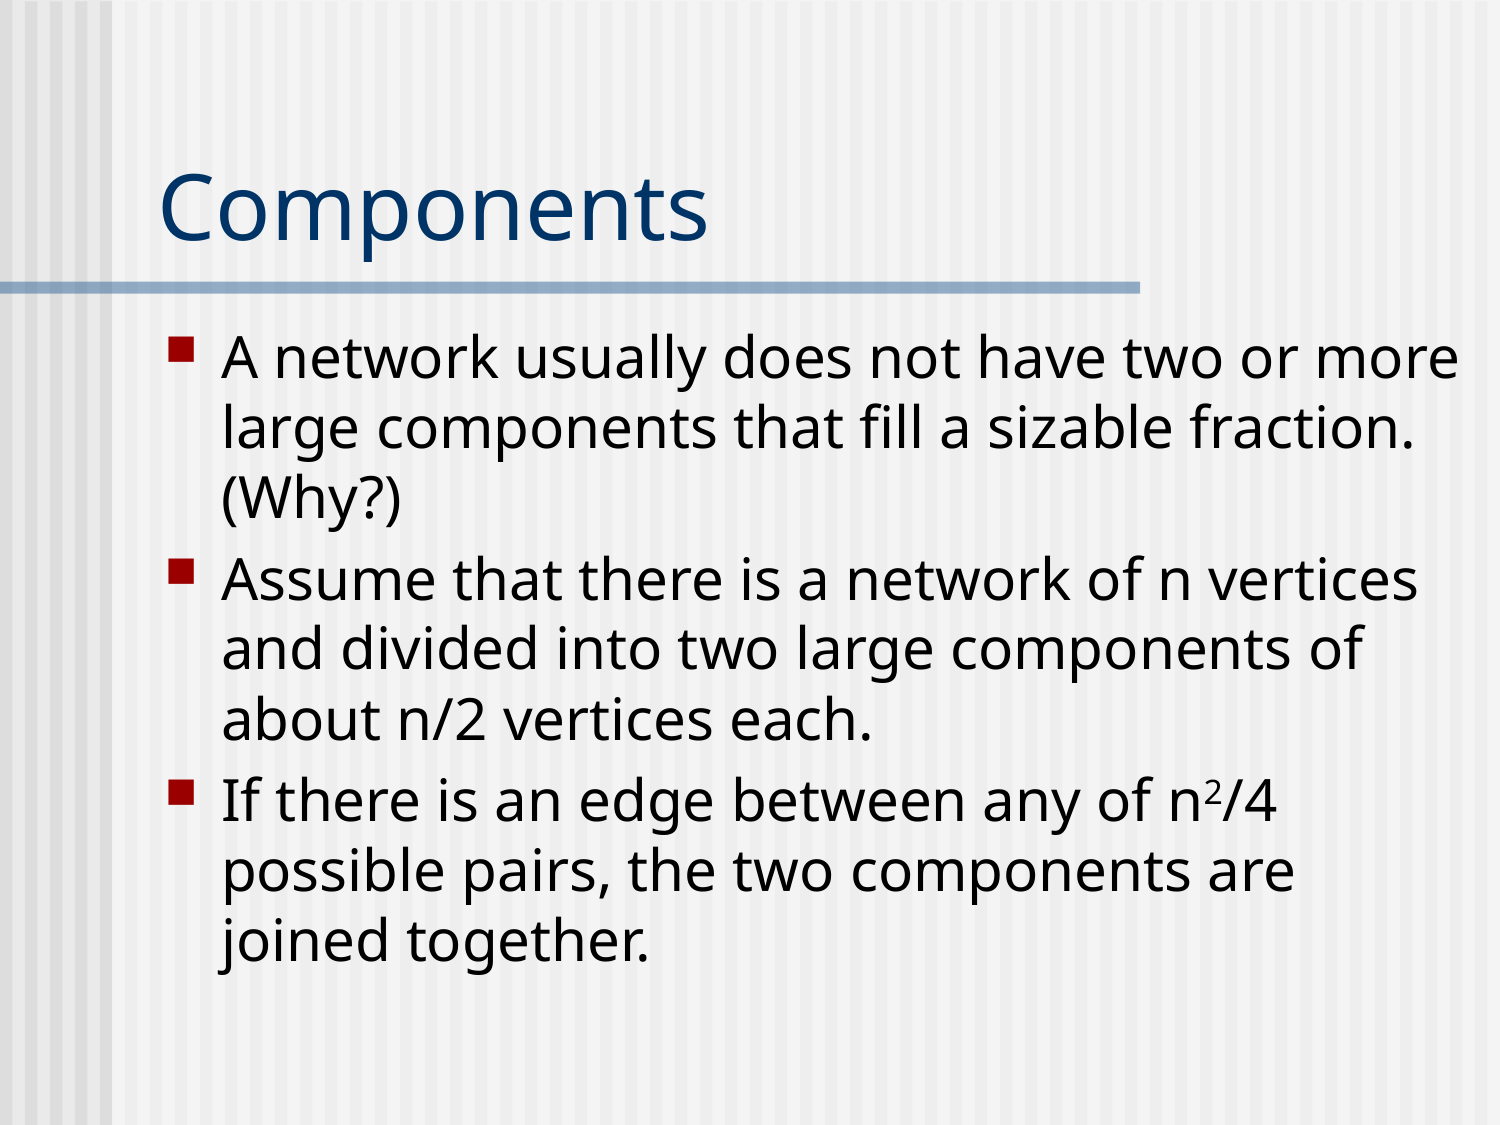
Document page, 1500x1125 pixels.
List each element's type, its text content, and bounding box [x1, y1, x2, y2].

title Components [142, 141, 1483, 267]
list A network usually does not have two or more large components that fill a sizable fraction. (Why?) Assume that there is a network of n vertices and divided into two large components of about n/2 vertices each. If there is an edge between any of n2/4 possible pairs, the two components are joined together. [149, 312, 1481, 1001]
